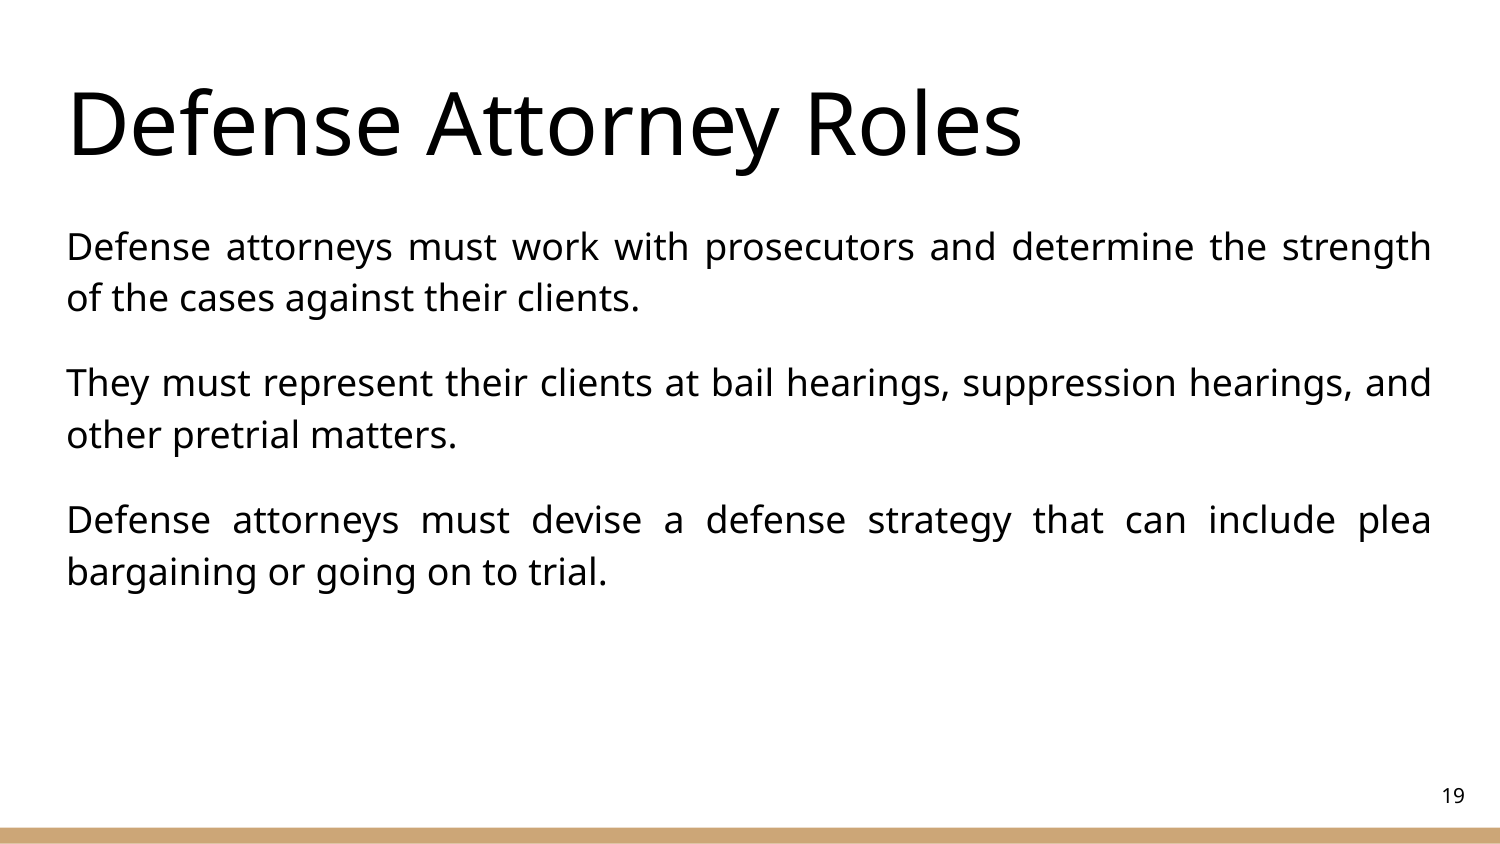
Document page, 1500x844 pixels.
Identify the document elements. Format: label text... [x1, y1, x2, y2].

title Defense Attorney Roles [51, 51, 1449, 189]
slide_number ‹#› [1389, 764, 1480, 830]
list Defense attorneys must work with prosecutors and determine the strength of the cases against their clients. They must represent their clients at bail hearings, suppression hearings, and other pretrial matters. Defense attorneys must devise a defense strategy that can include plea bargaining or going on to trial. [51, 200, 1449, 752]
